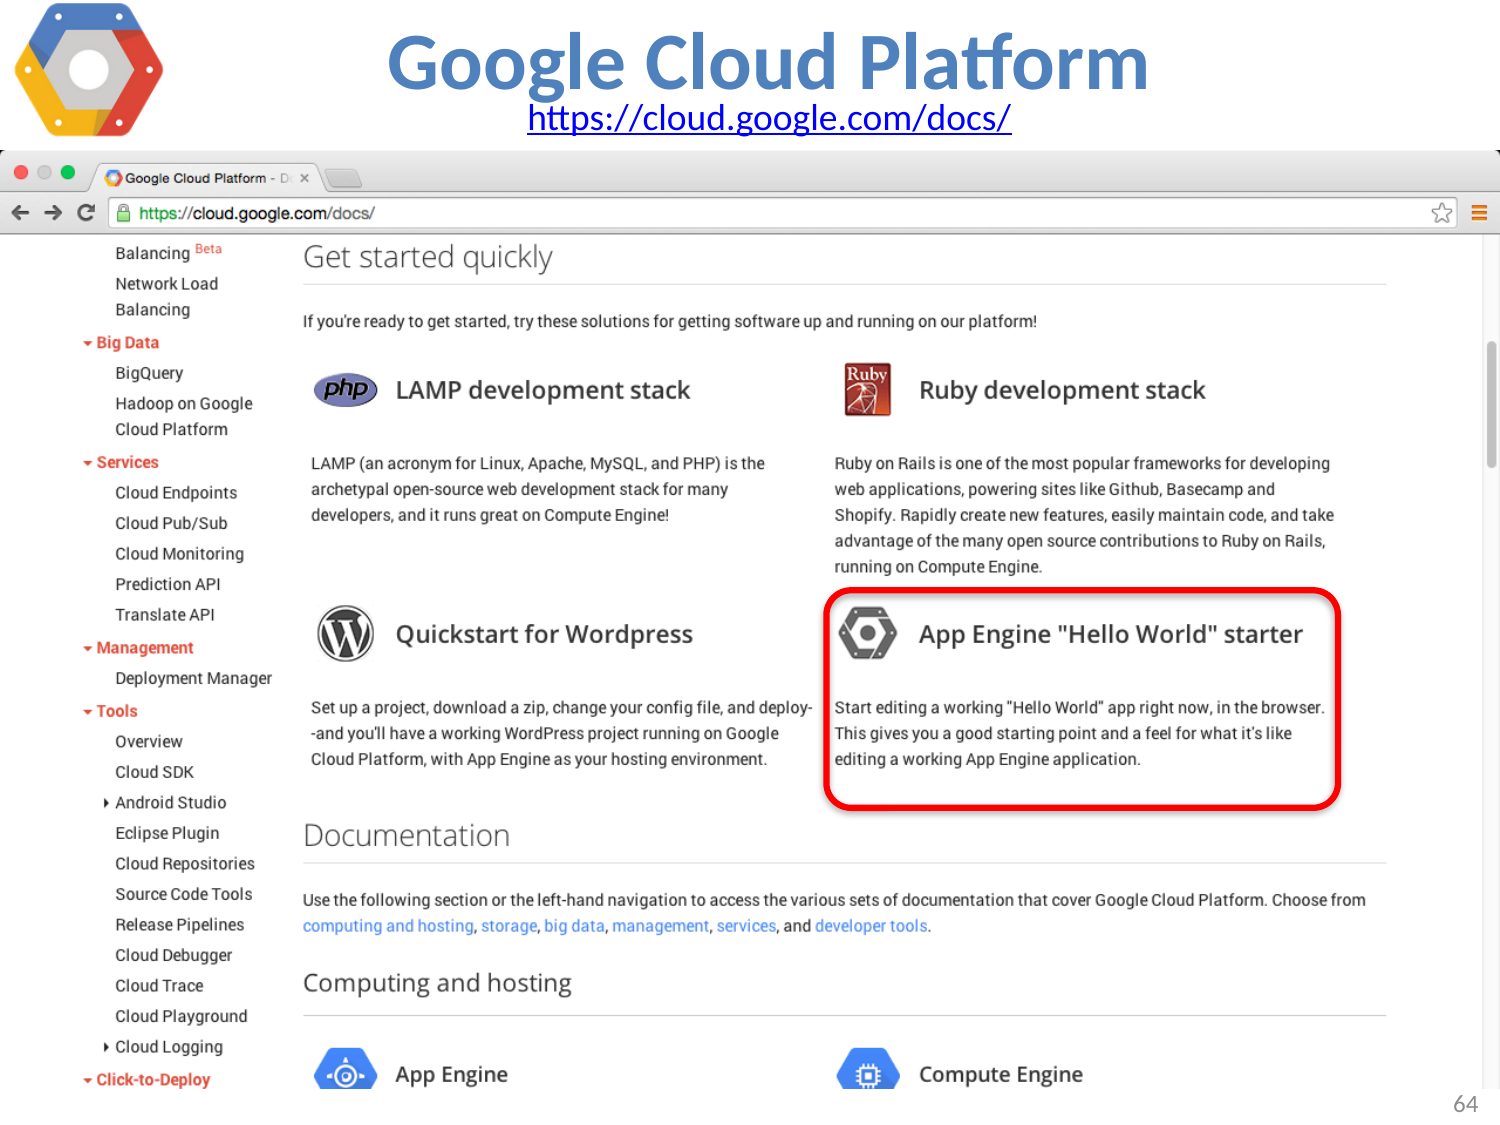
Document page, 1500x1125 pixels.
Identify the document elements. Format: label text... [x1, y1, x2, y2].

text_box Google Cloud Platform [233, 0, 1306, 114]
slide_number 64 [1399, 1095, 1494, 1122]
picture [0, 150, 1500, 1089]
picture [8, 0, 170, 140]
text_box https://cloud.google.com/docs/ [512, 114, 1027, 146]
